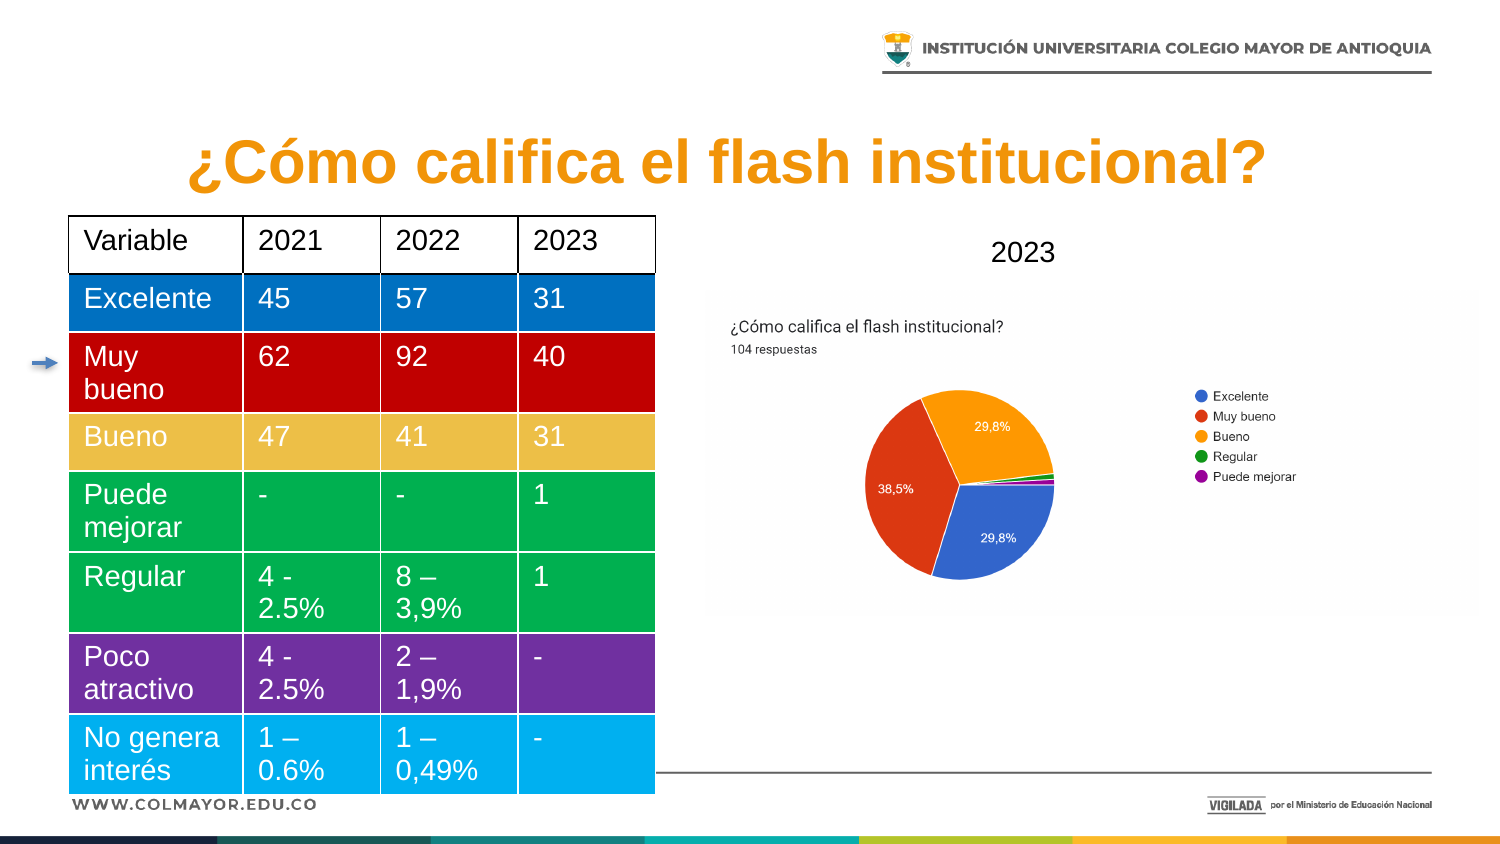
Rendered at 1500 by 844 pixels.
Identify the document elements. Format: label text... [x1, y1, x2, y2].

table_cell - [244, 472, 380, 551]
table_cell Bueno [69, 414, 242, 470]
table_cell 45 [244, 275, 380, 331]
table_cell 62 [244, 333, 380, 412]
table_cell 1 – 0.6% [244, 715, 380, 794]
table_cell 2 – 1,9% [381, 634, 517, 713]
text_box ¿Cómo califica el flash institucional? [142, 114, 1313, 241]
table_header 2021 [244, 217, 380, 273]
table_header 2023 [519, 217, 655, 273]
table_cell Regular [69, 553, 242, 632]
table_cell 4 - 2.5% [244, 634, 380, 713]
table_cell 1 – 0,49% [381, 715, 517, 794]
table_cell 4 - 2.5% [244, 553, 380, 632]
table_cell 8 – 3,9% [381, 553, 517, 632]
table_cell Poco atractivo [69, 634, 242, 713]
table_cell 31 [519, 414, 655, 470]
table_cell 57 [381, 275, 517, 331]
table_cell - [381, 472, 517, 551]
table_cell Puede mejorar [69, 472, 242, 551]
table_cell 41 [381, 414, 517, 470]
table_header 2022 [381, 217, 517, 273]
table_cell 92 [381, 333, 517, 412]
table_cell 31 [519, 275, 655, 331]
table_cell 47 [244, 414, 380, 470]
table_cell - [519, 715, 655, 794]
picture [0, 0, 1500, 844]
table_header Variable [69, 217, 242, 273]
table_cell Excelente [69, 275, 242, 331]
table_cell - [519, 634, 655, 713]
table_header 2023 [926, 229, 1070, 289]
table_cell Muy bueno [69, 333, 242, 412]
table_cell 40 [519, 333, 655, 412]
table_cell No genera interés [69, 715, 242, 794]
table_cell 1 [519, 553, 655, 632]
table_cell 1 [519, 472, 655, 551]
